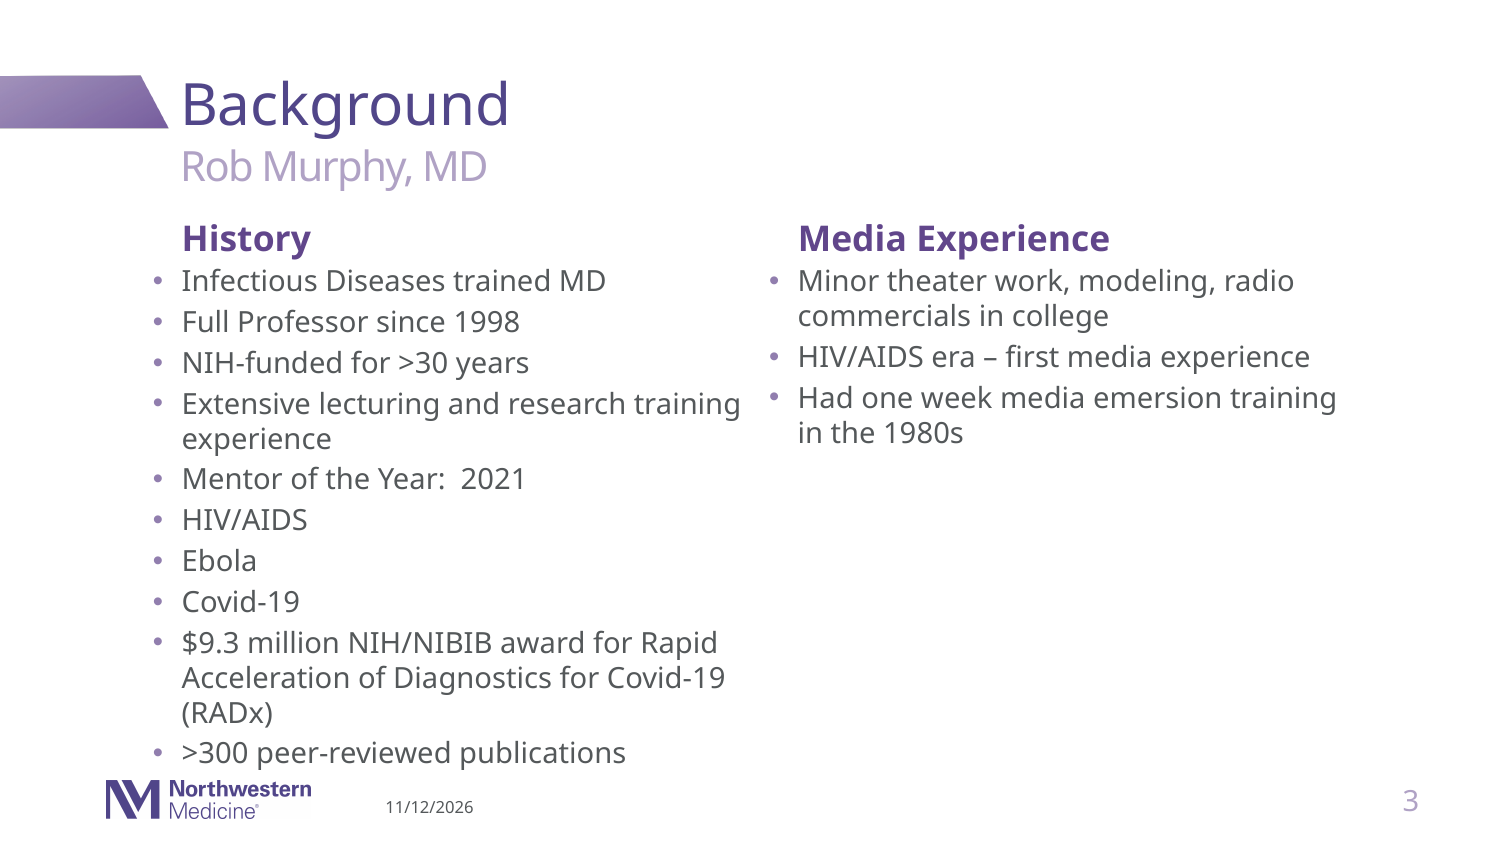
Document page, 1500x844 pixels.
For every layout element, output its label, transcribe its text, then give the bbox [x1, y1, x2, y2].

slide_number 3 [1362, 784, 1420, 823]
list Media Experience [797, 217, 1358, 262]
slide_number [385, 791, 525, 820]
list Minor theater work, modeling, radio commercials in college HIV/AIDS era – first media experience Had one week media emersion training in the 1980s [769, 262, 1358, 706]
list History [181, 223, 742, 266]
picture [106, 780, 311, 819]
title Background [180, 20, 1359, 146]
list Infectious Diseases trained MD Full Professor since 1998 NIH-funded for >30 years Extensive lecturing and research training experience Mentor of the Year: 2021 HIV/AIDS Ebola Covid-19 $9.3 million NIH/NIBIB award for Rapid Acceleration of Diagnostics for Covid-19 (RADx) >300 peer-reviewed publications [152, 262, 759, 706]
list Rob Murphy, MD [180, 147, 1359, 223]
